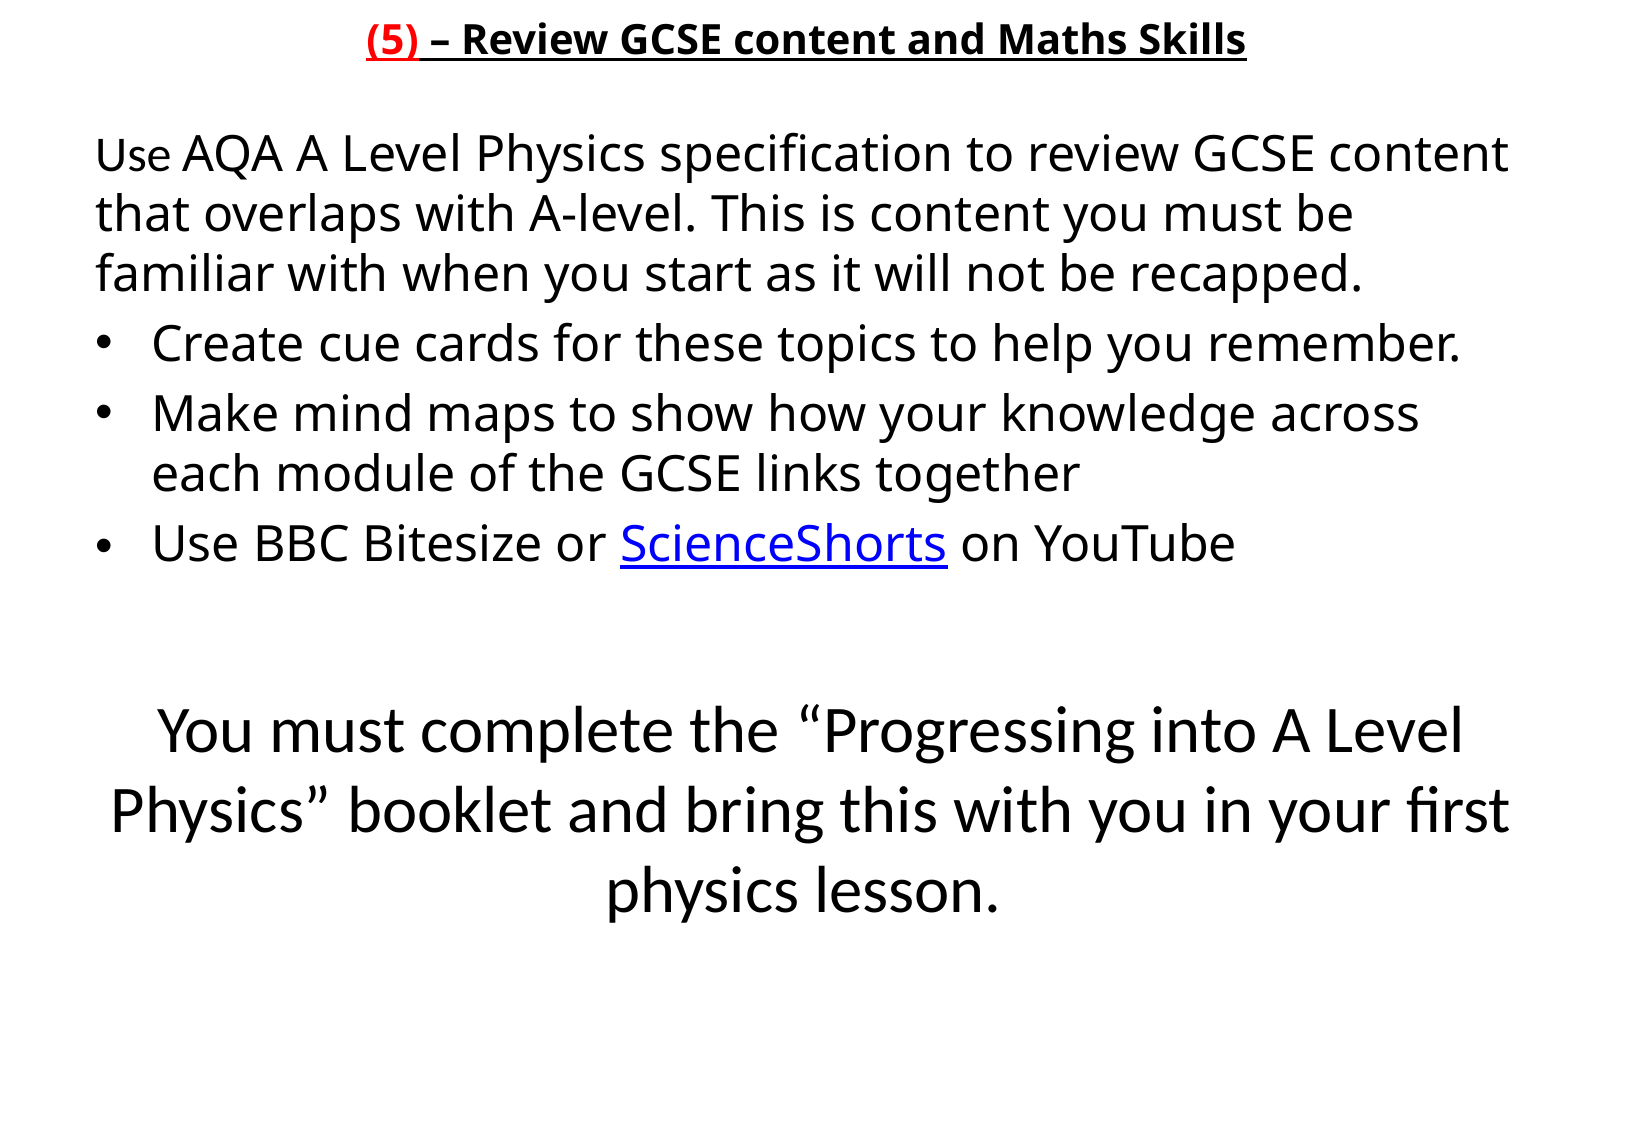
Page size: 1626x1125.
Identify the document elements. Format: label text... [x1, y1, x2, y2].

text_box (5) – Review GCSE content and Maths Skills [221, 5, 1392, 66]
list Use AQA A Level Physics specification to review GCSE content that overlaps with A-level. This is content you must be familiar with when you start as it will not be recapped. Create cue cards for these topics to help you remember. Make mind maps to show how your knowledge across each module of the GCSE links together Use BBC Bitesize or ScienceShorts on YouTube You must complete the “Progressing into A Level Physics” booklet and bring this with you in your first physics lesson. [80, 113, 1543, 1035]
